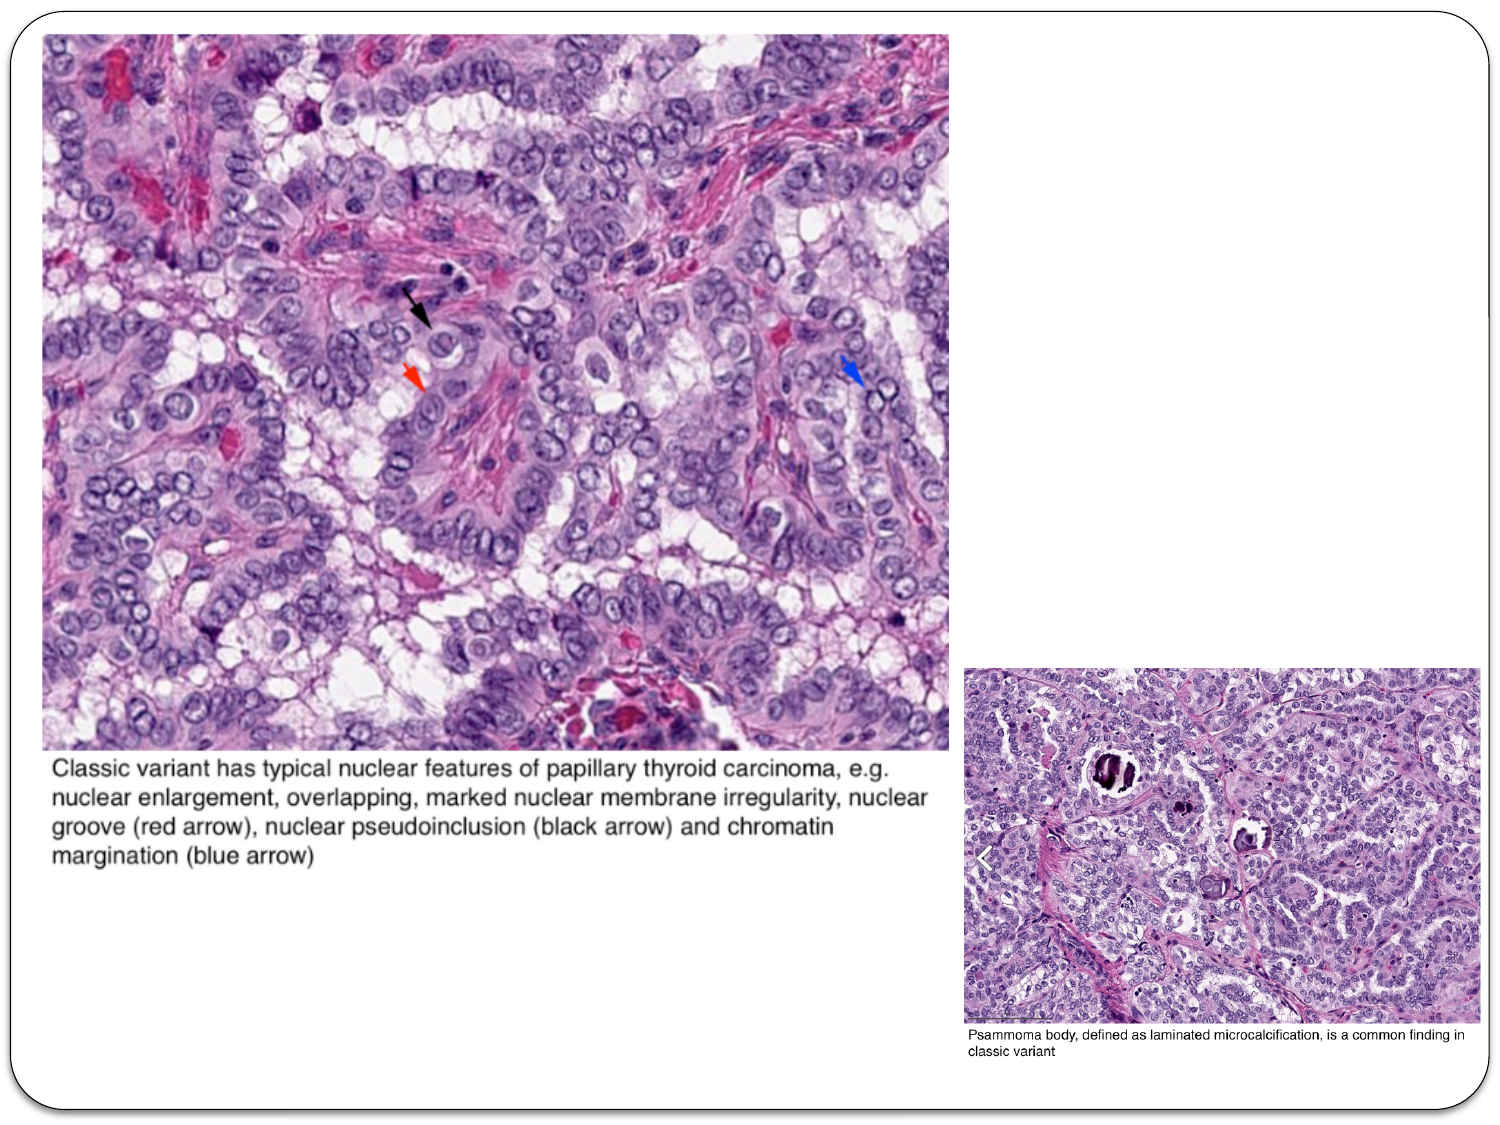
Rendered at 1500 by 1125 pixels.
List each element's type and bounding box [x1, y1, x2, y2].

picture [962, 668, 1481, 1059]
picture [40, 30, 949, 870]
